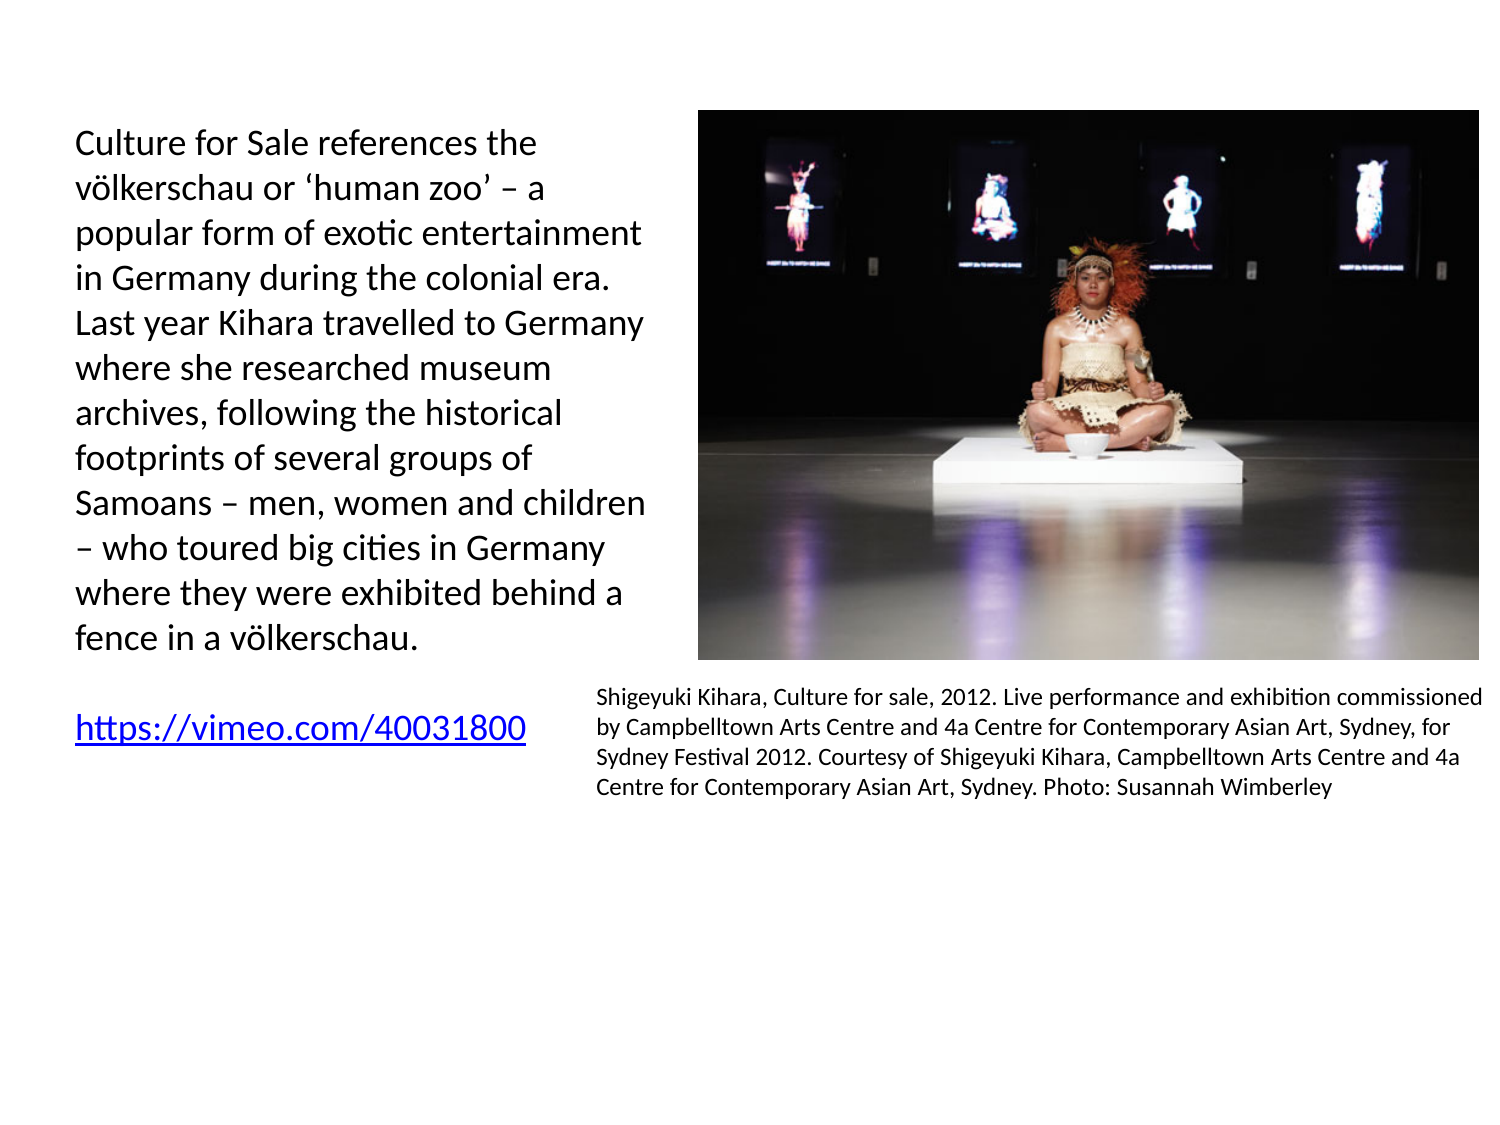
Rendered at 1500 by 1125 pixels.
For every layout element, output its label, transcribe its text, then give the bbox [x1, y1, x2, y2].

text_box Shigeyuki Kihara, Culture for sale, 2012. Live performance and exhibition commissioned by Campbelltown Arts Centre and 4a Centre for Contemporary Asian Art, Sydney, for Sydney Festival 2012. Courtesy of Shigeyuki Kihara, Campbelltown Arts Centre and 4a Centre for Contemporary Asian Art, Sydney. Photo: Susannah Wimberley [581, 673, 1500, 808]
picture [698, 110, 1479, 661]
text_box Culture for Sale references the völkerschau or ‘human zoo’ – a popular form of exotic entertainment in Germany during the colonial era. Last year Kihara travelled to Germany where she researched museum archives, following the historical footprints of several groups of Samoans – men, women and children – who toured big cities in Germany where they were exhibited behind a fence in a völkerschau. https://vimeo.com/40031800 [60, 110, 664, 756]
